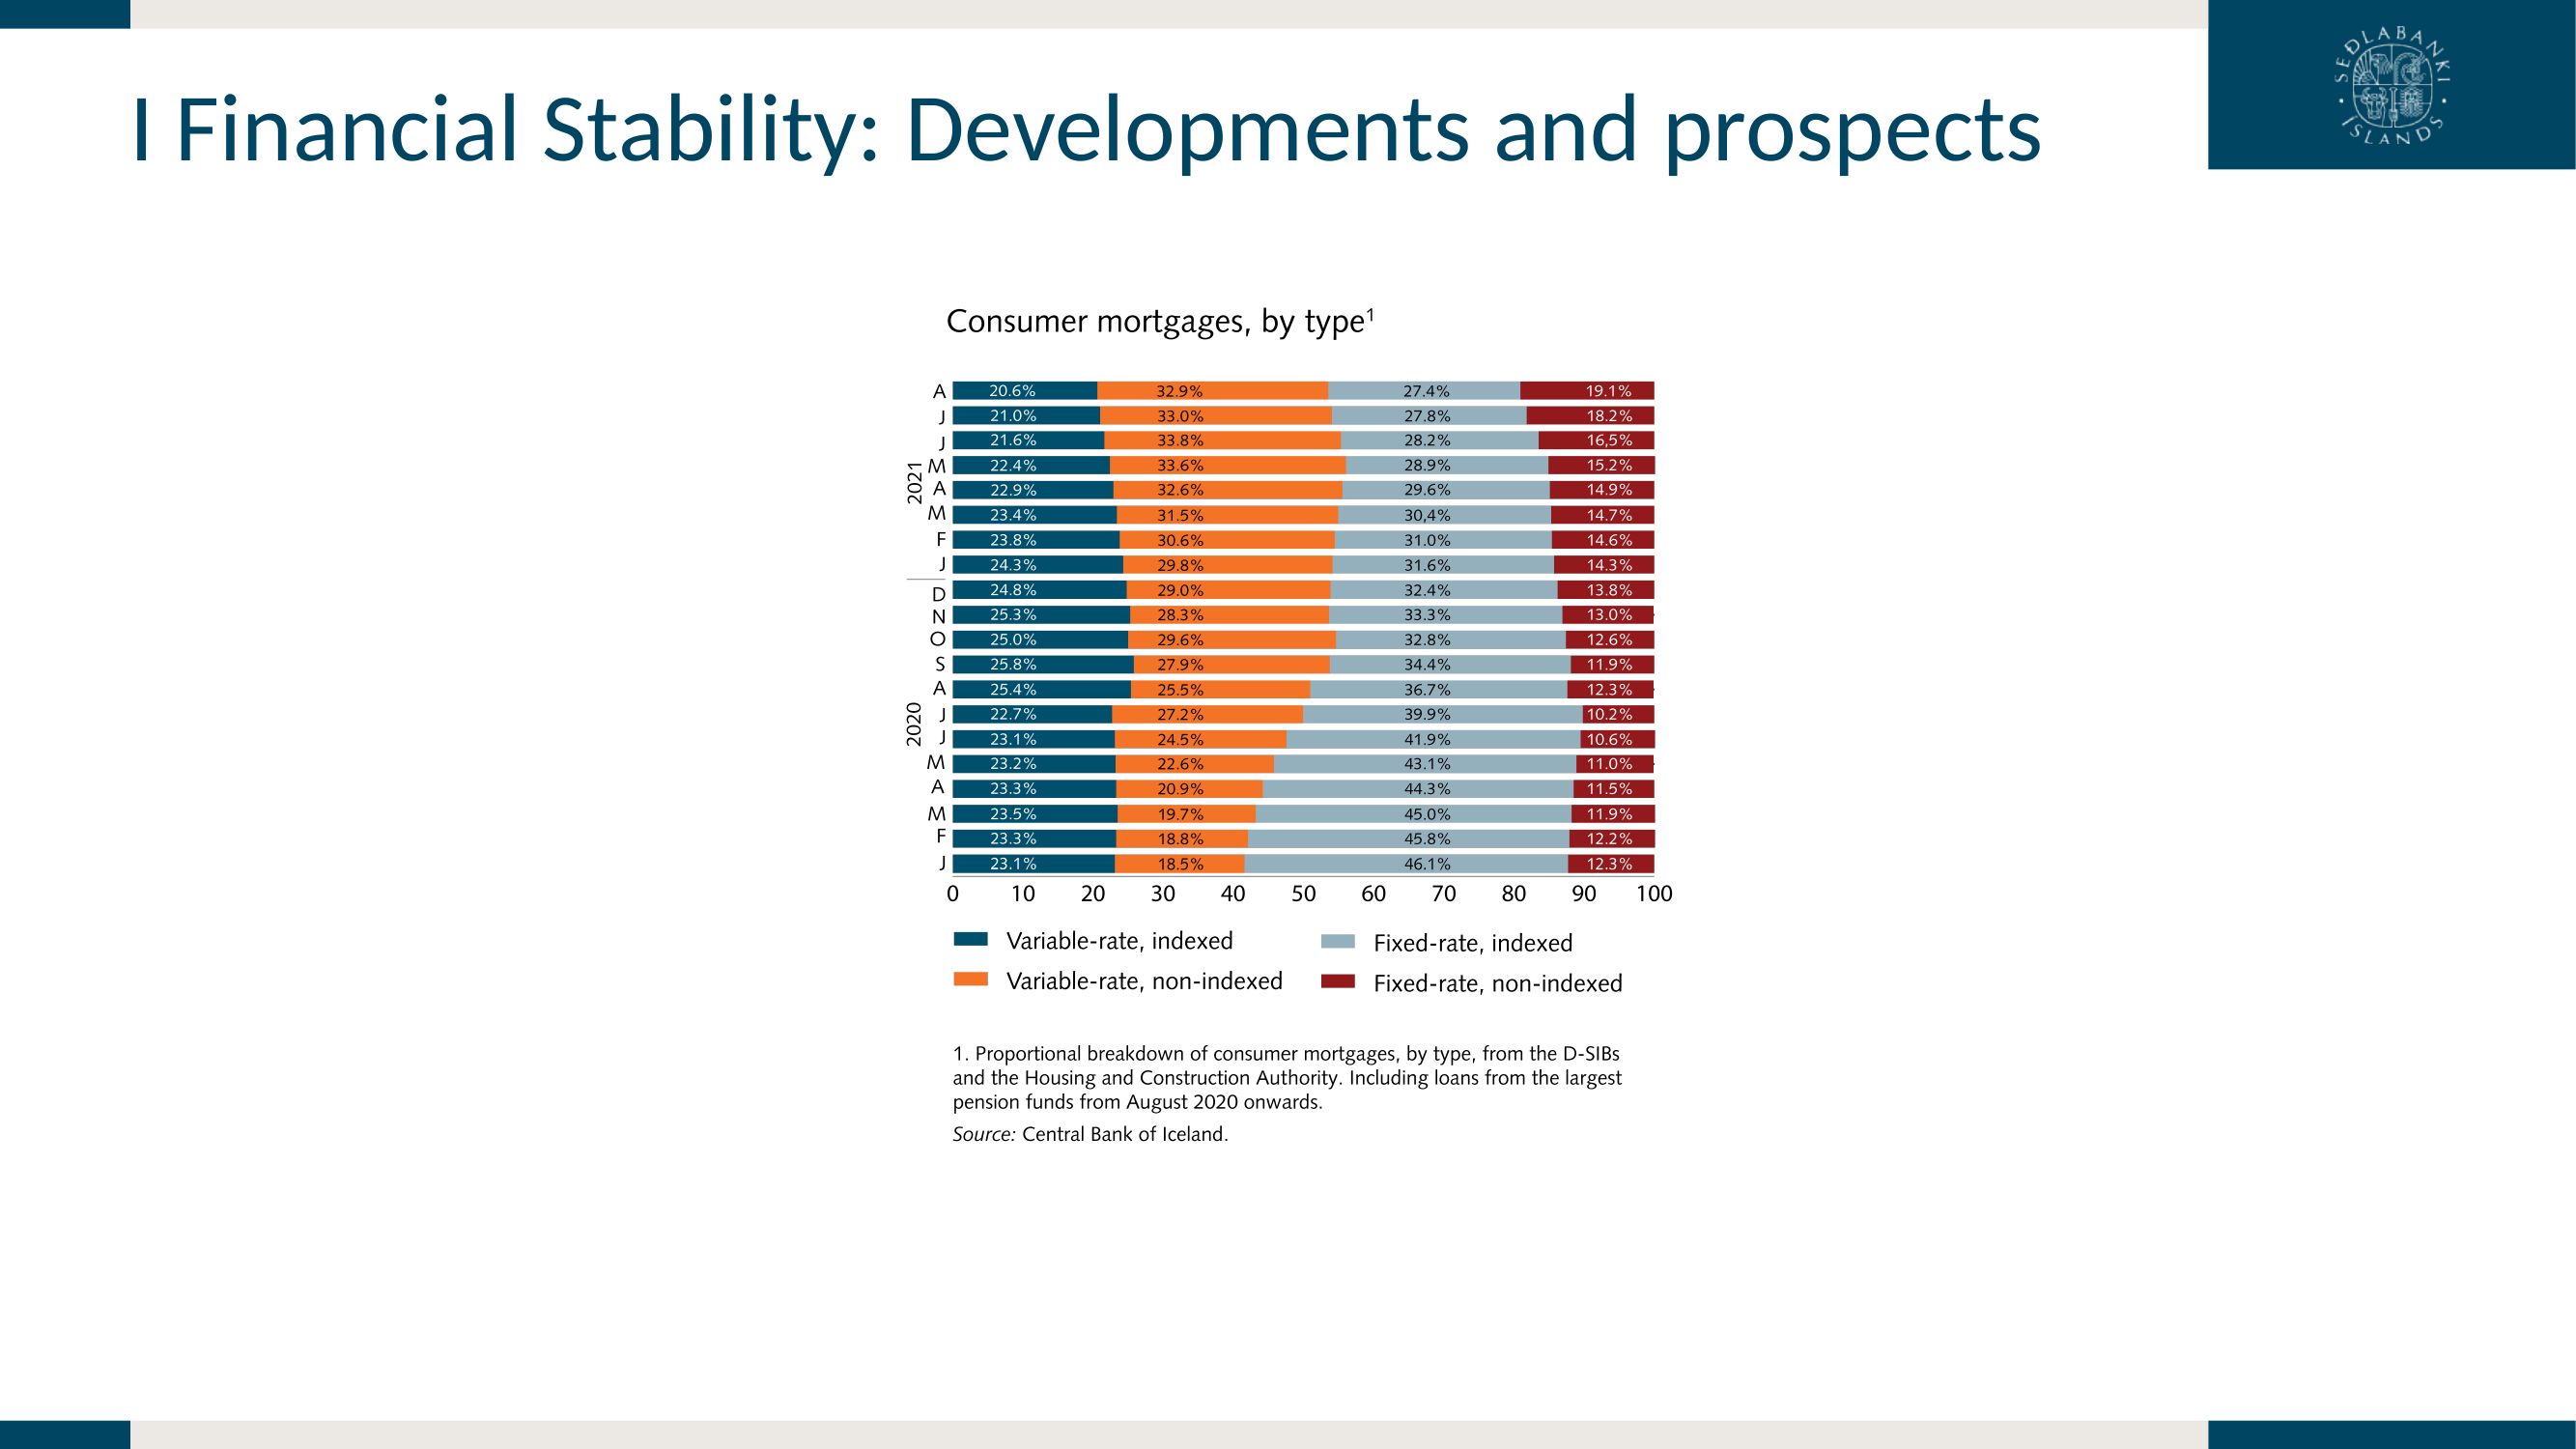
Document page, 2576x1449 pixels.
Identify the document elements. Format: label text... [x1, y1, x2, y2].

picture [903, 294, 1673, 1155]
title I Financial Stability: Developments and prospects [129, 86, 2178, 290]
